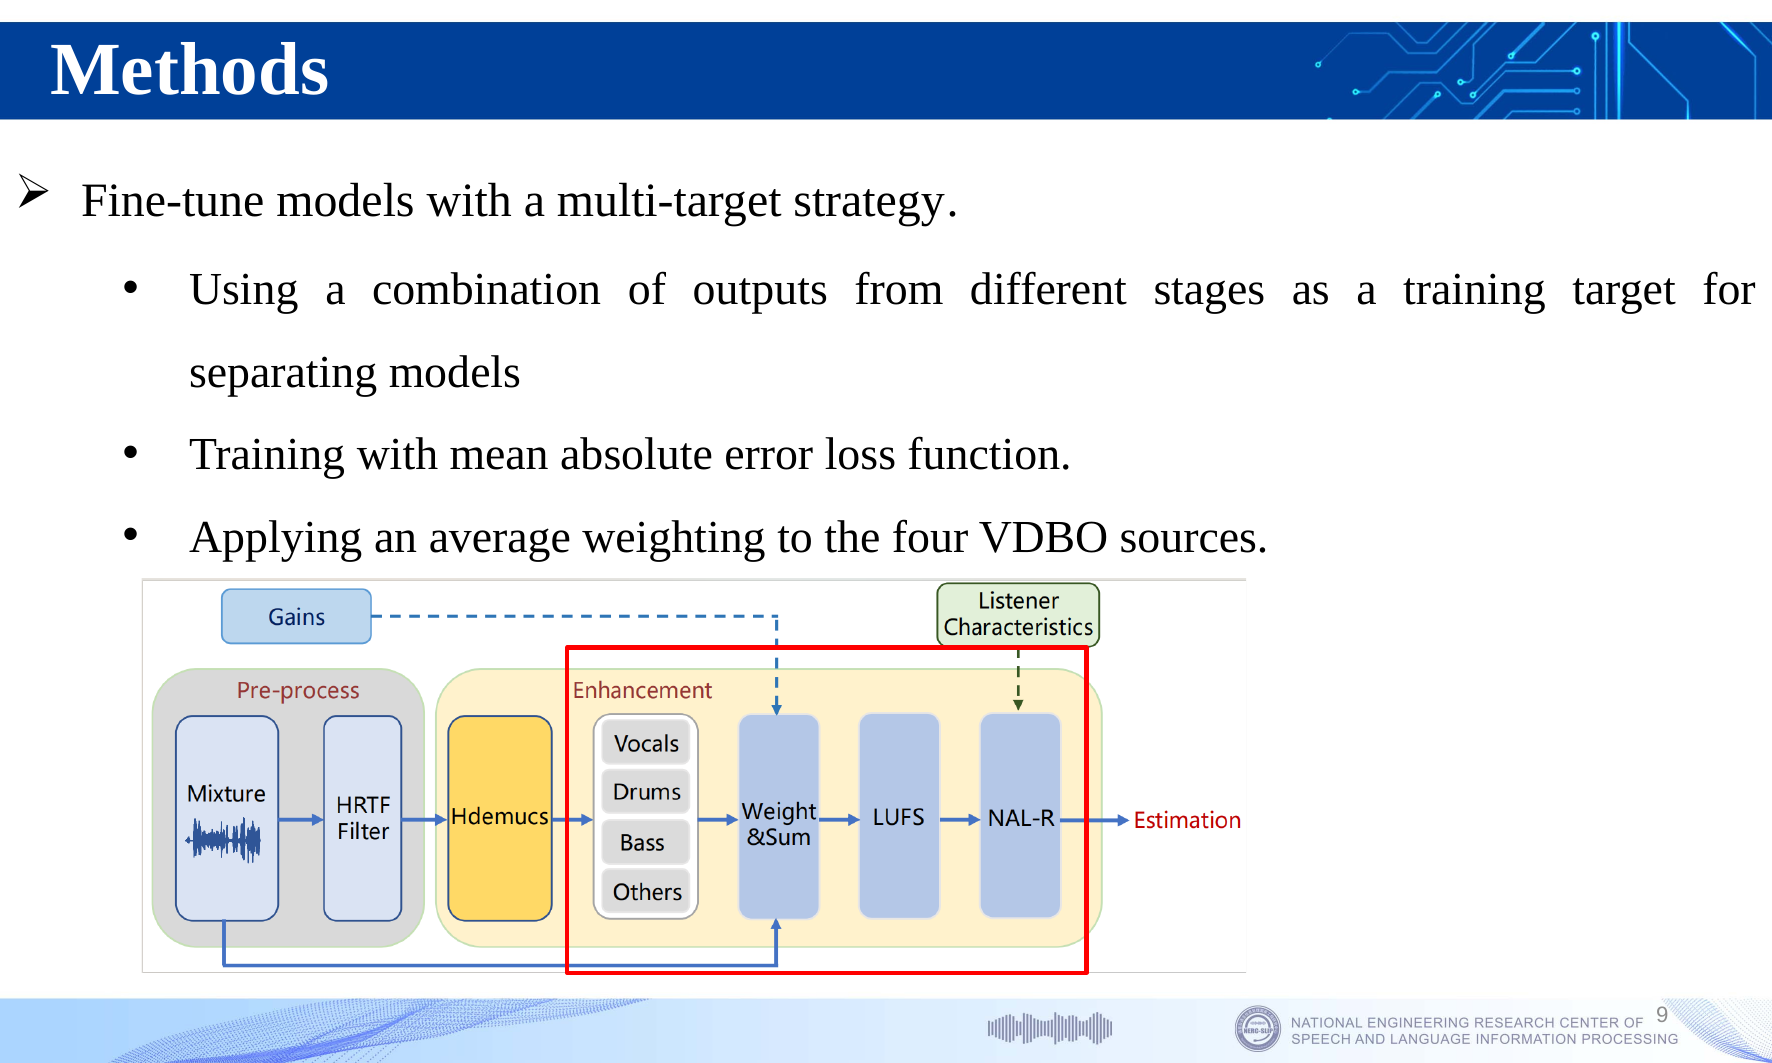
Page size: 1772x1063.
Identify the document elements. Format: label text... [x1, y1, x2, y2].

text_box Methods [35, 11, 472, 117]
slide_number 9 [1269, 986, 1684, 1042]
picture [0, 0, 1772, 132]
text_box Fine-tune models with a multi-target strategy. Using a combination of outputs from different stages as a training target for separating models Training with mean absolute error loss function. Applying an average weighting to the four VDBO sources. [0, 132, 1772, 986]
picture [141, 578, 1247, 974]
picture [0, 986, 1772, 1063]
